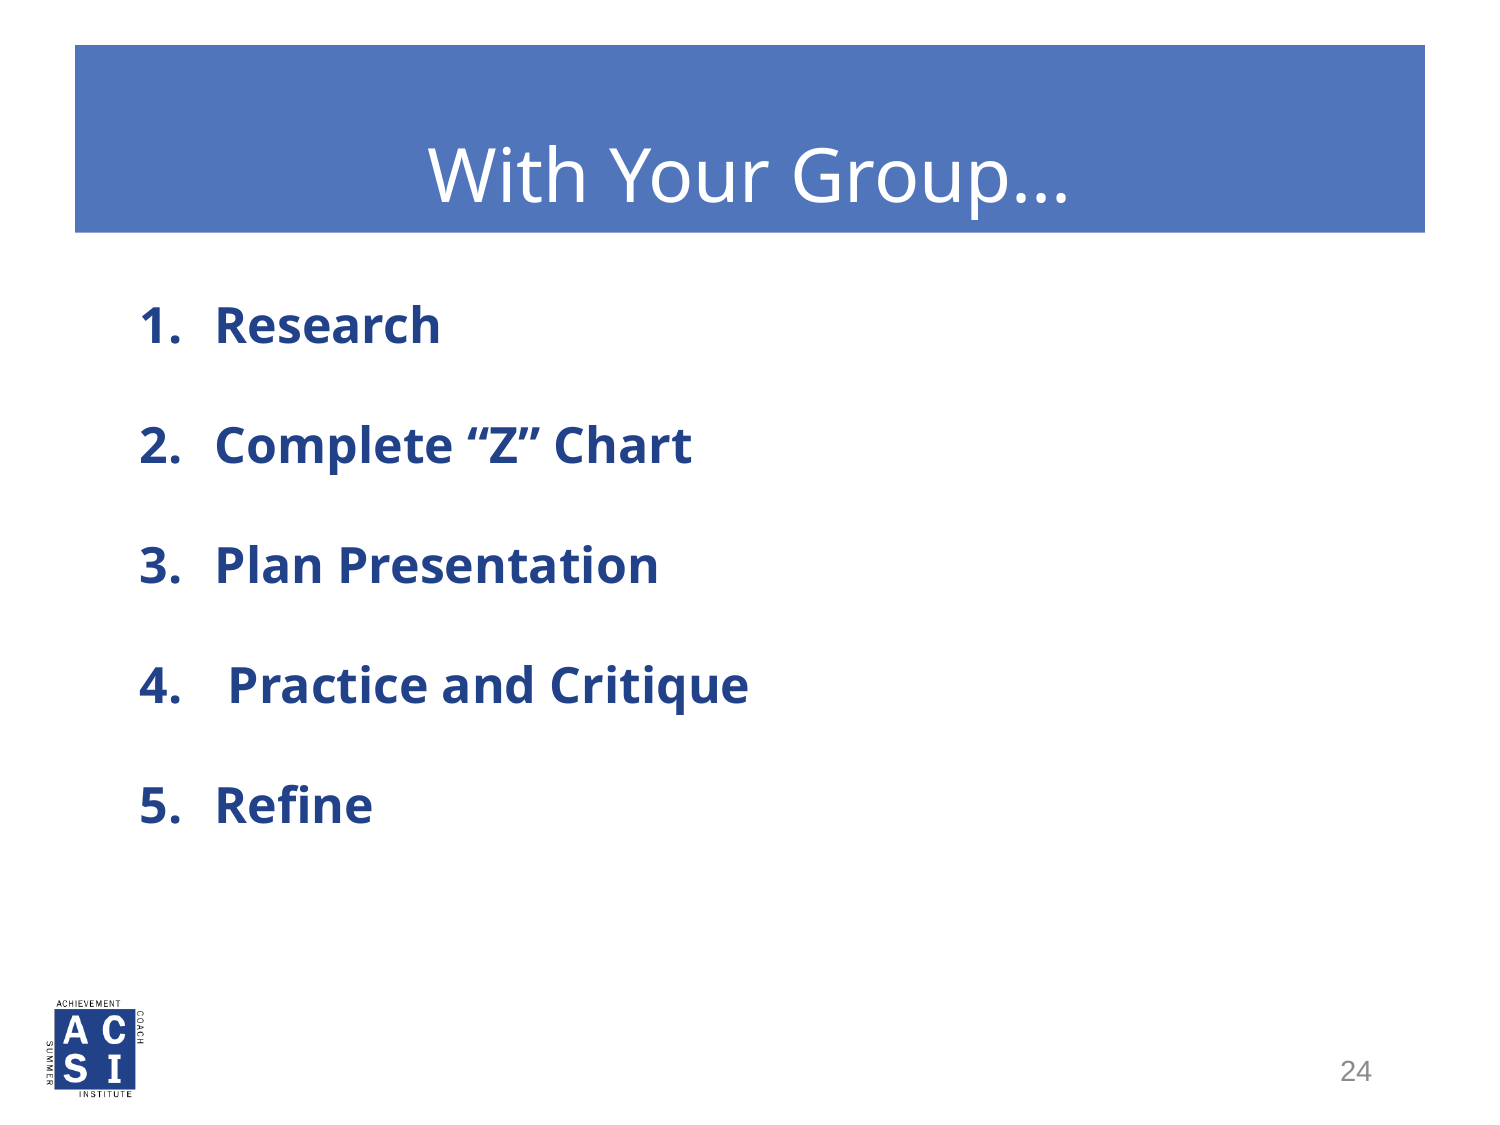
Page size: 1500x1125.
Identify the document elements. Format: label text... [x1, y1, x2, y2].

text_box Research Complete “Z” Chart Plan Presentation Practice and Critique Refine [124, 226, 1500, 1116]
title With Your Group... [75, 45, 1425, 233]
picture [37, 990, 124, 1100]
